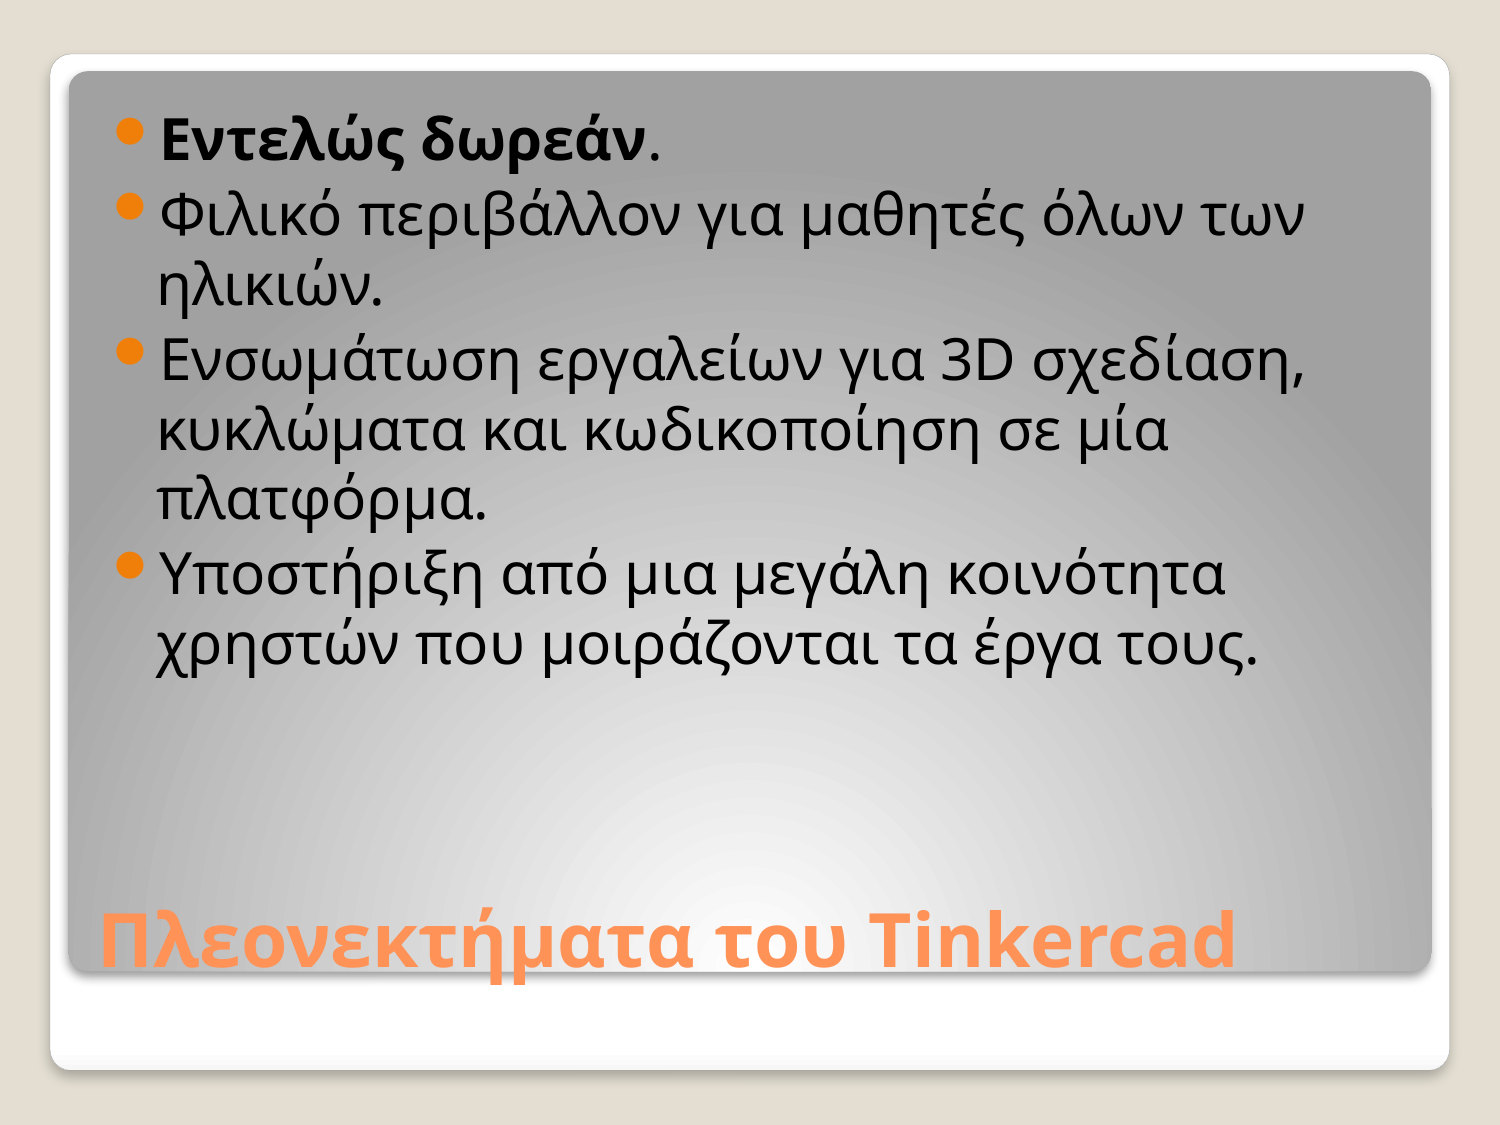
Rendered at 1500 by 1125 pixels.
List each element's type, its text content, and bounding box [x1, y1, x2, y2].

title Πλεονεκτήματα του Tinkercad [82, 817, 1425, 990]
list Εντελώς δωρεάν. Φιλικό περιβάλλον για μαθητές όλων των ηλικιών. Ενσωμάτωση εργαλείων για 3D σχεδίαση, κυκλώματα και κωδικοποίηση σε μία πλατφόρμα. Υποστήριξη από μια μεγάλη κοινότητα χρηστών που μοιράζονται τα έργα τους. [82, 86, 1425, 774]
